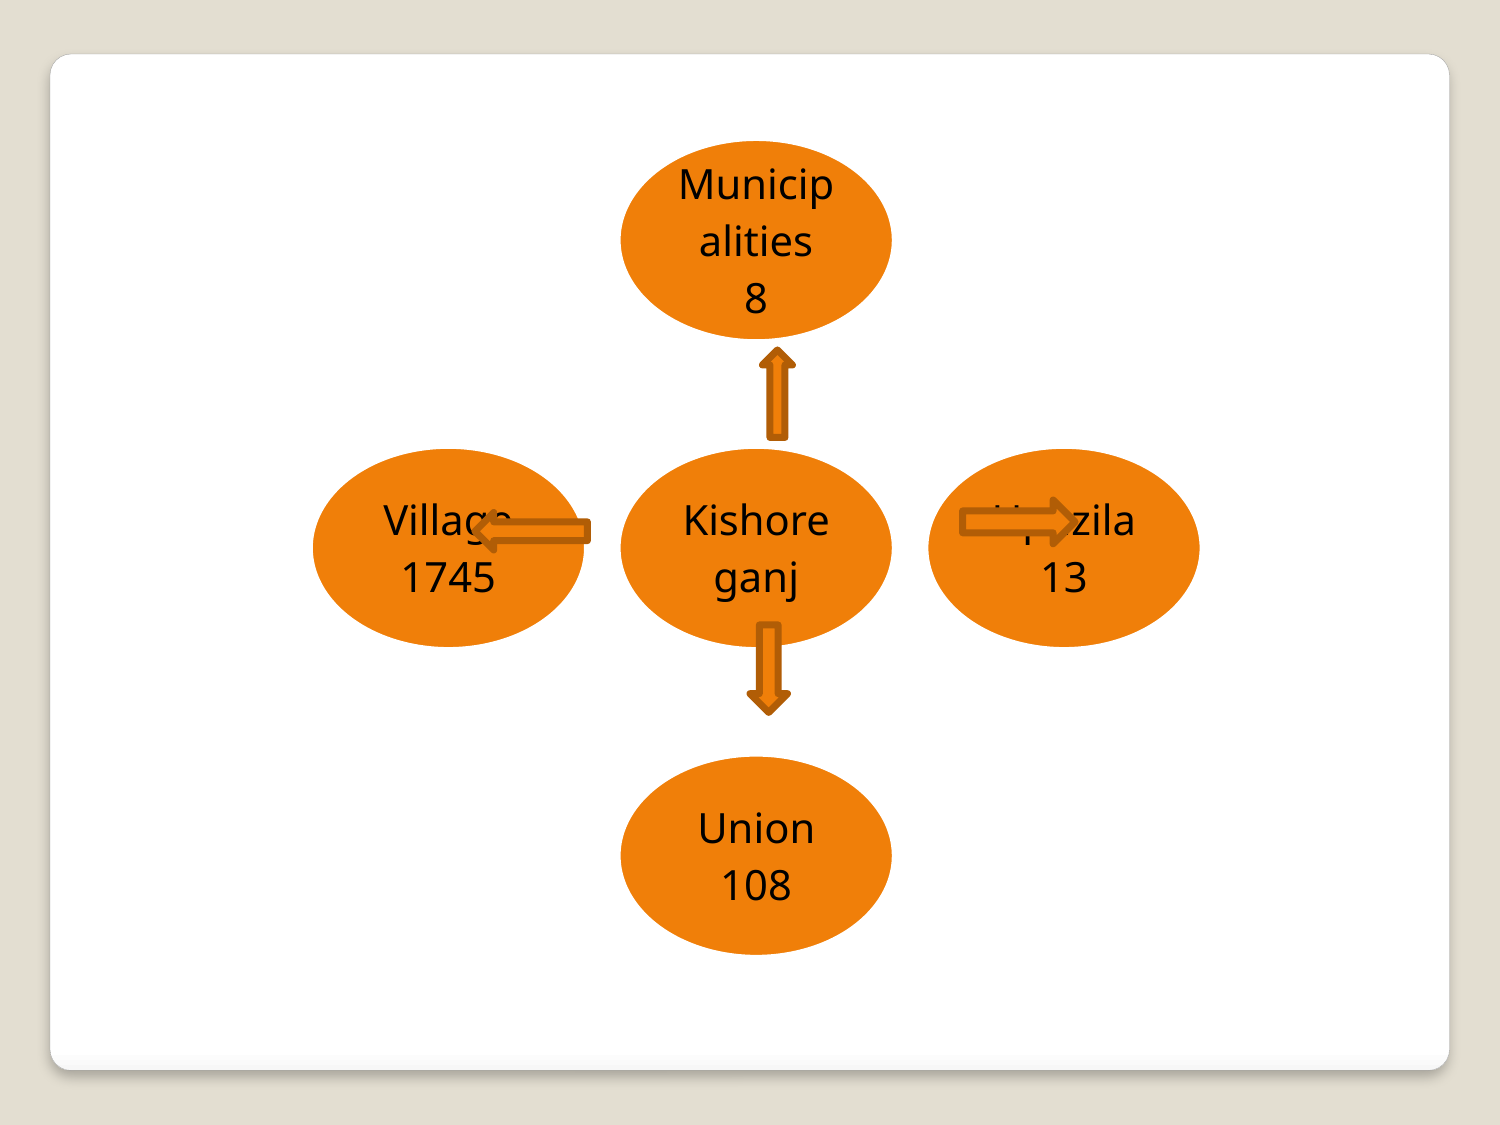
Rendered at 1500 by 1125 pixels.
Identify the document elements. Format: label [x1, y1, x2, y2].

text_box [199, 137, 1313, 959]
